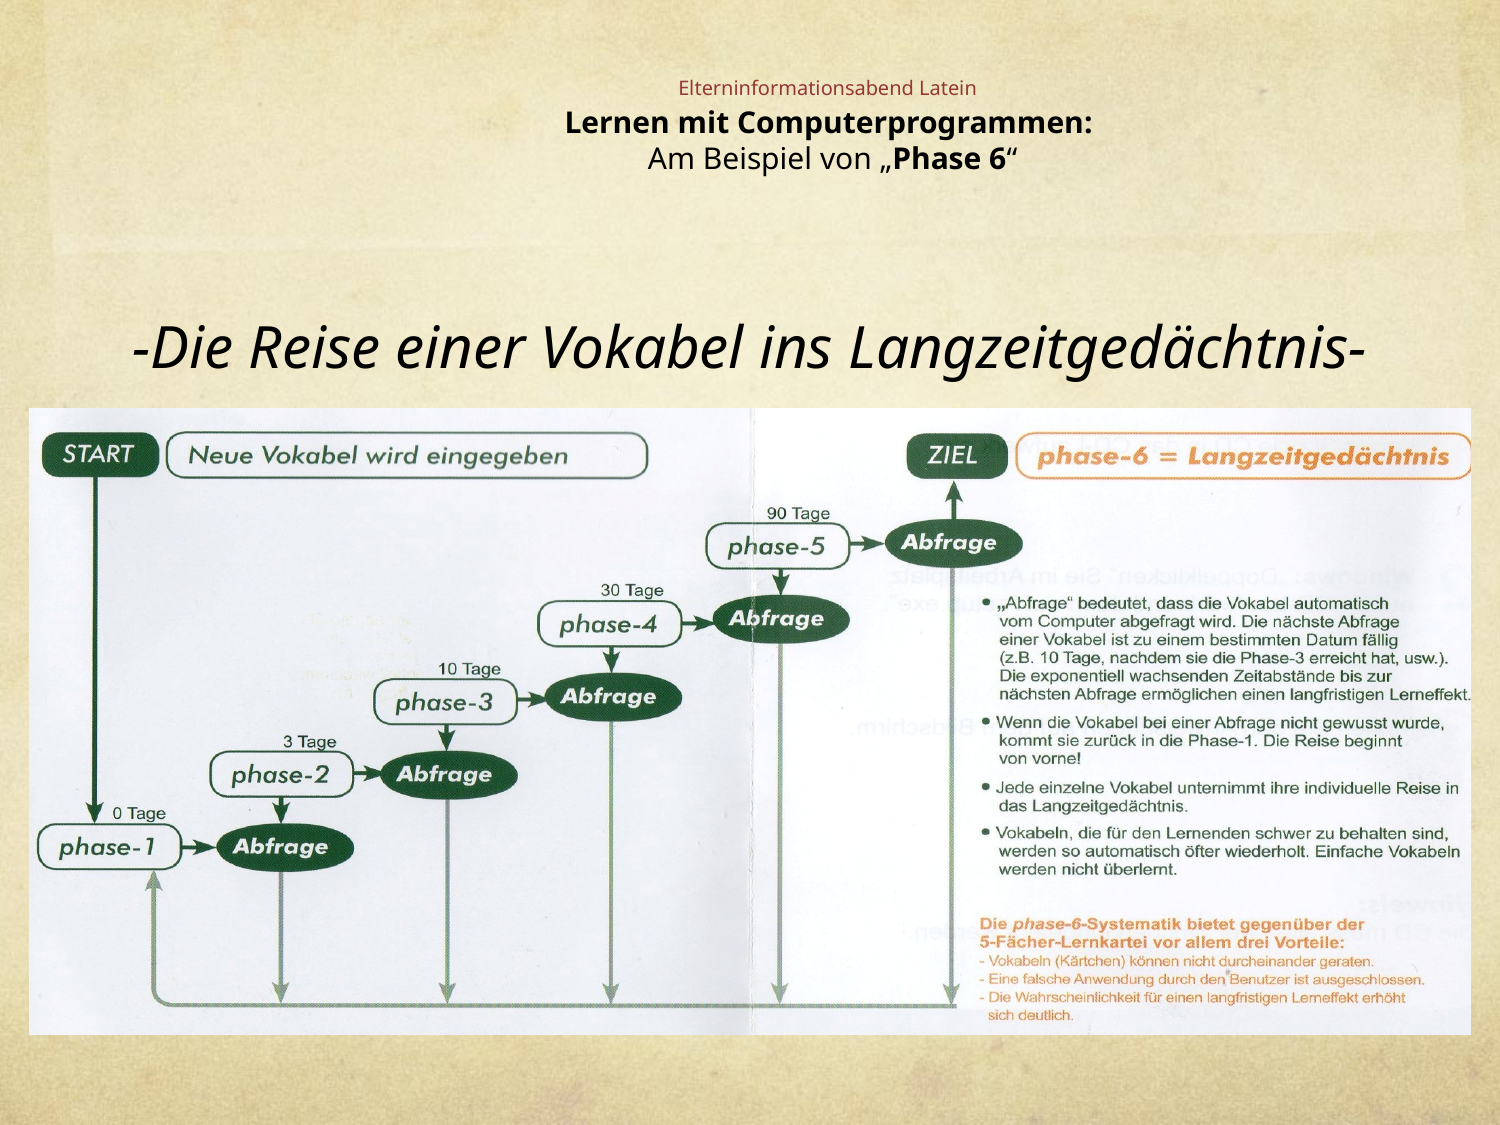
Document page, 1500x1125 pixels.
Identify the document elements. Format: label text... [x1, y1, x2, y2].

title Elterninformationsabend Latein Lernen mit Computerprogrammen: Am Beispiel von „Phase 6“ [194, 0, 1471, 185]
picture [0, 408, 1500, 1125]
list -Die Reise einer Vokabel ins Langzeitgedächtnis- [0, 302, 1500, 1005]
picture [0, 0, 1500, 302]
